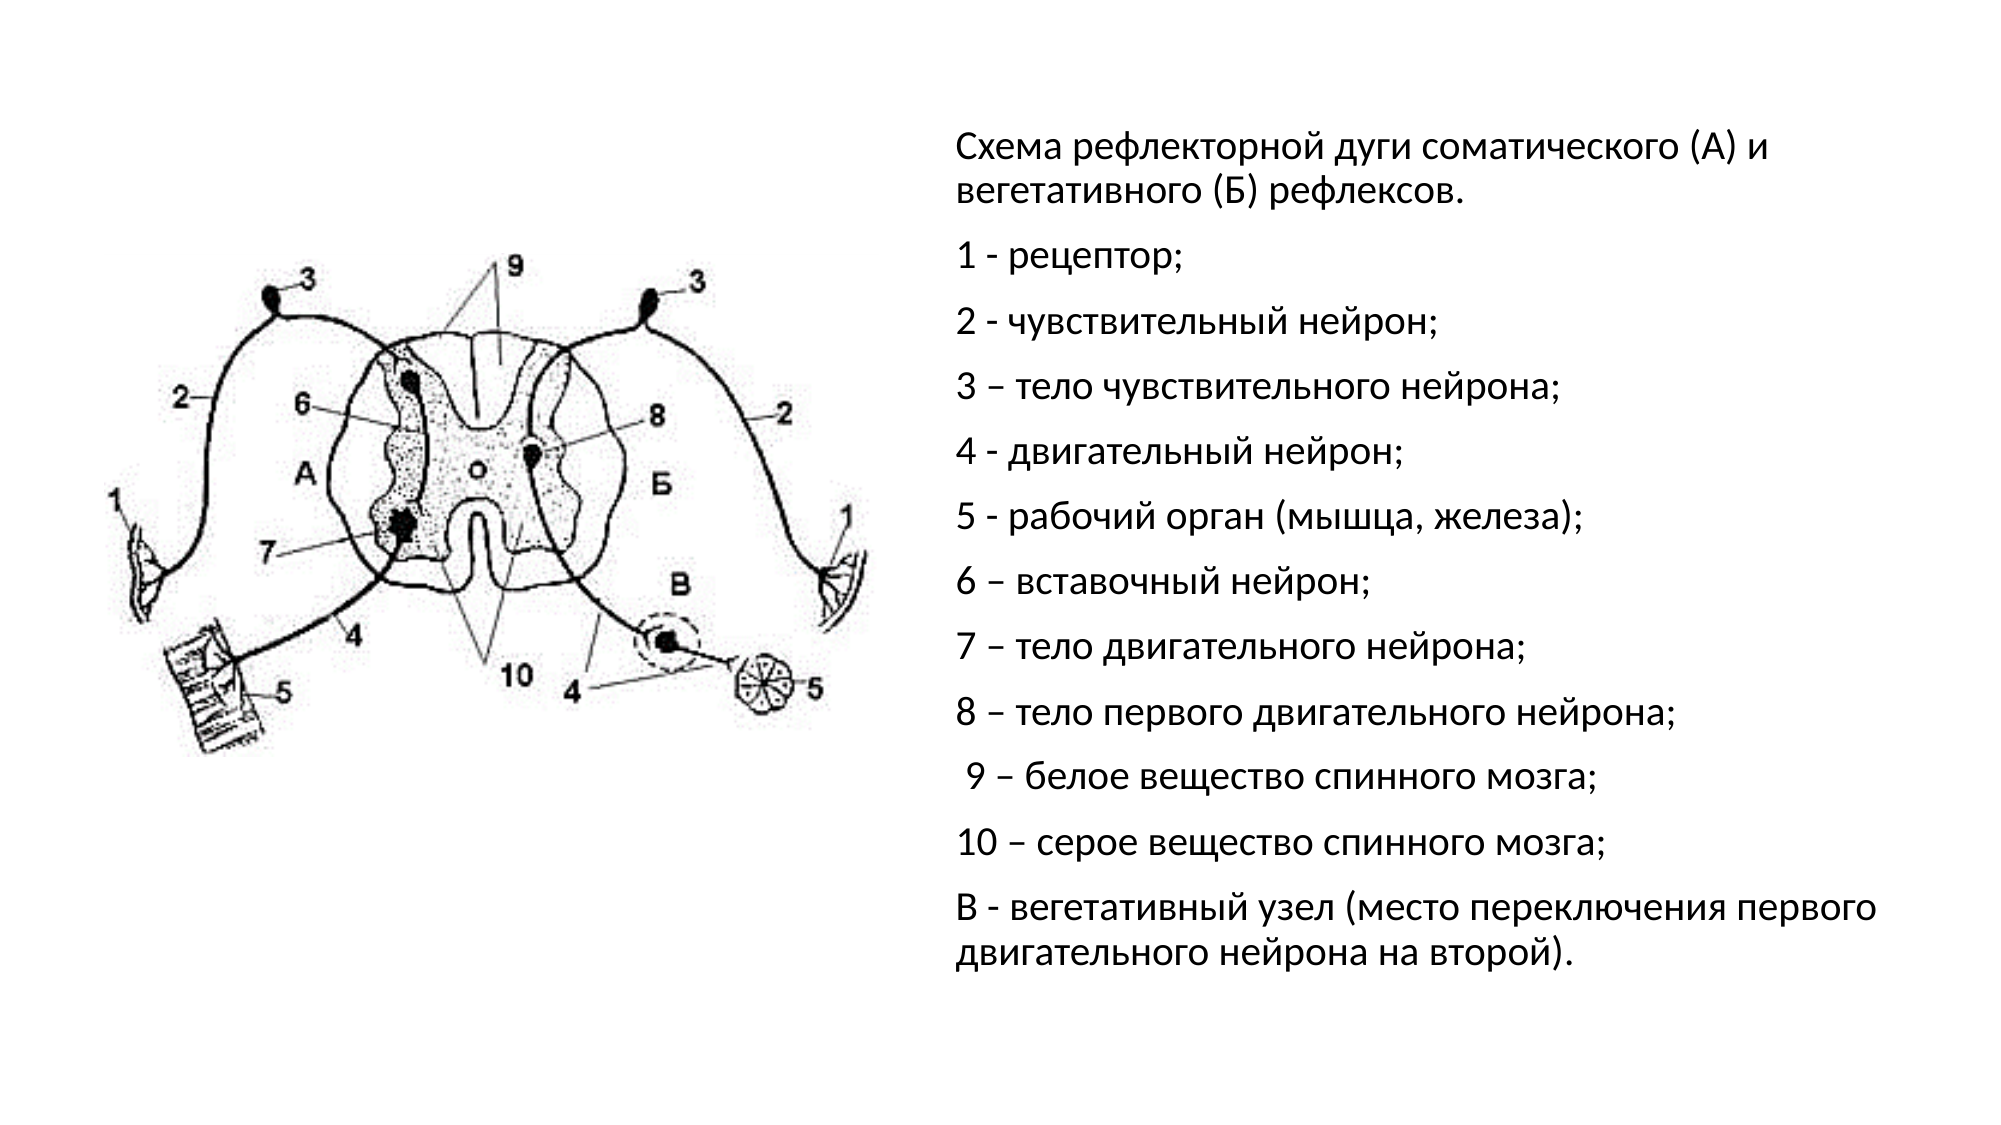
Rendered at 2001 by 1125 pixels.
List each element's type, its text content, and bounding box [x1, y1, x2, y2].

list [104, 253, 879, 757]
list Схема рефлекторной дуги соматического (А) и вегетативного (Б) рефлексов. 1 - рецептор; 2 - чувствительный нейрон; 3 – тело чувствительного нейрона; 4 - двигательный нейрон; 5 - рабочий орган (мышца, железа); 6 – вставочный нейрон; 7 – тело двигательного нейрона; 8 – тело первого двигательного нейрона; 9 – белое вещество спинного мозга; 10 – серое вещество спинного мозга; В - вегетативный узел (место переключения первого двигательного нейрона на второй). [940, 116, 1919, 991]
